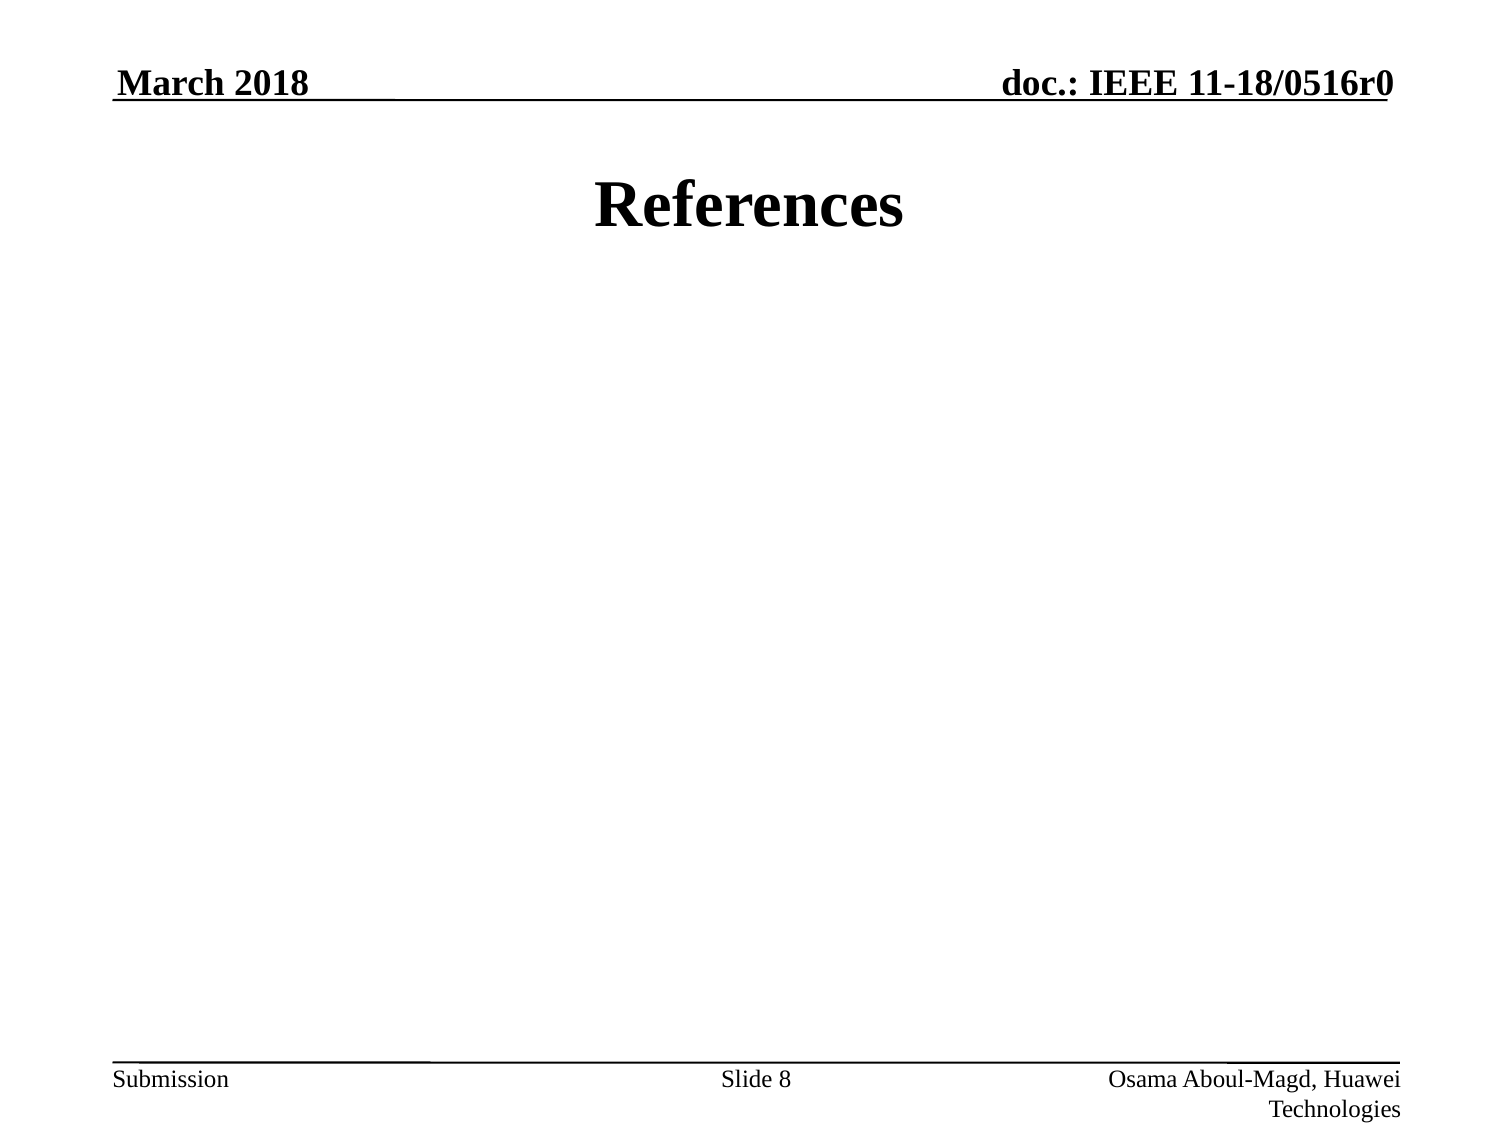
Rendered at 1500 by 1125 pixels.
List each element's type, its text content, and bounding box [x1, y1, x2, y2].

title References [112, 112, 1388, 288]
slide_number Slide 8 [712, 1061, 800, 1123]
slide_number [116, 58, 507, 104]
footer Osama Aboul-Magd, Huawei Technologies [1019, 1061, 1402, 1093]
